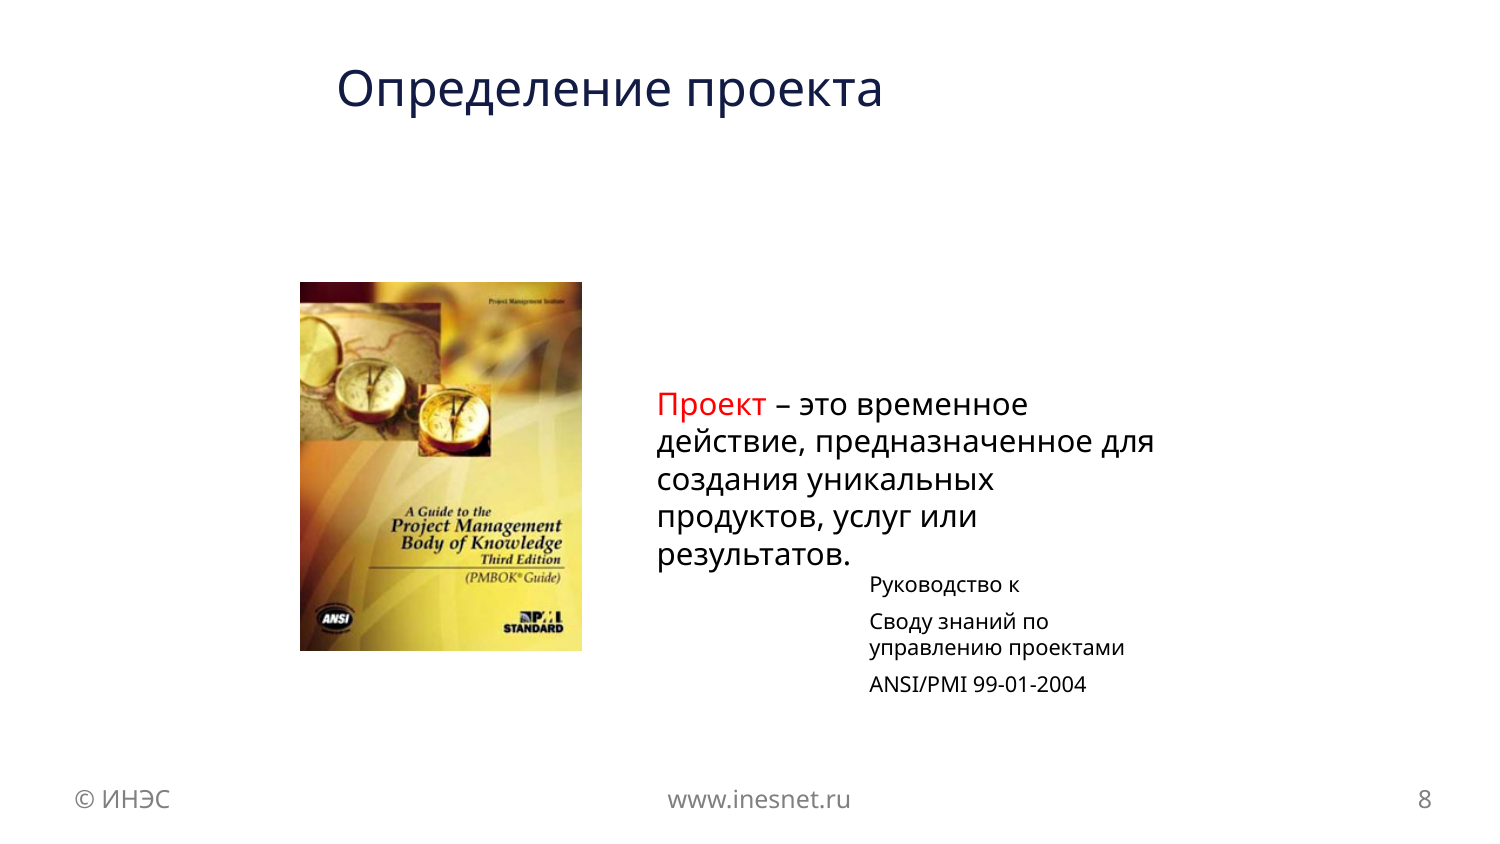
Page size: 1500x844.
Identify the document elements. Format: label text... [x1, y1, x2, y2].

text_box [300, 282, 1183, 711]
title Определение проекта [75, 33, 1258, 139]
